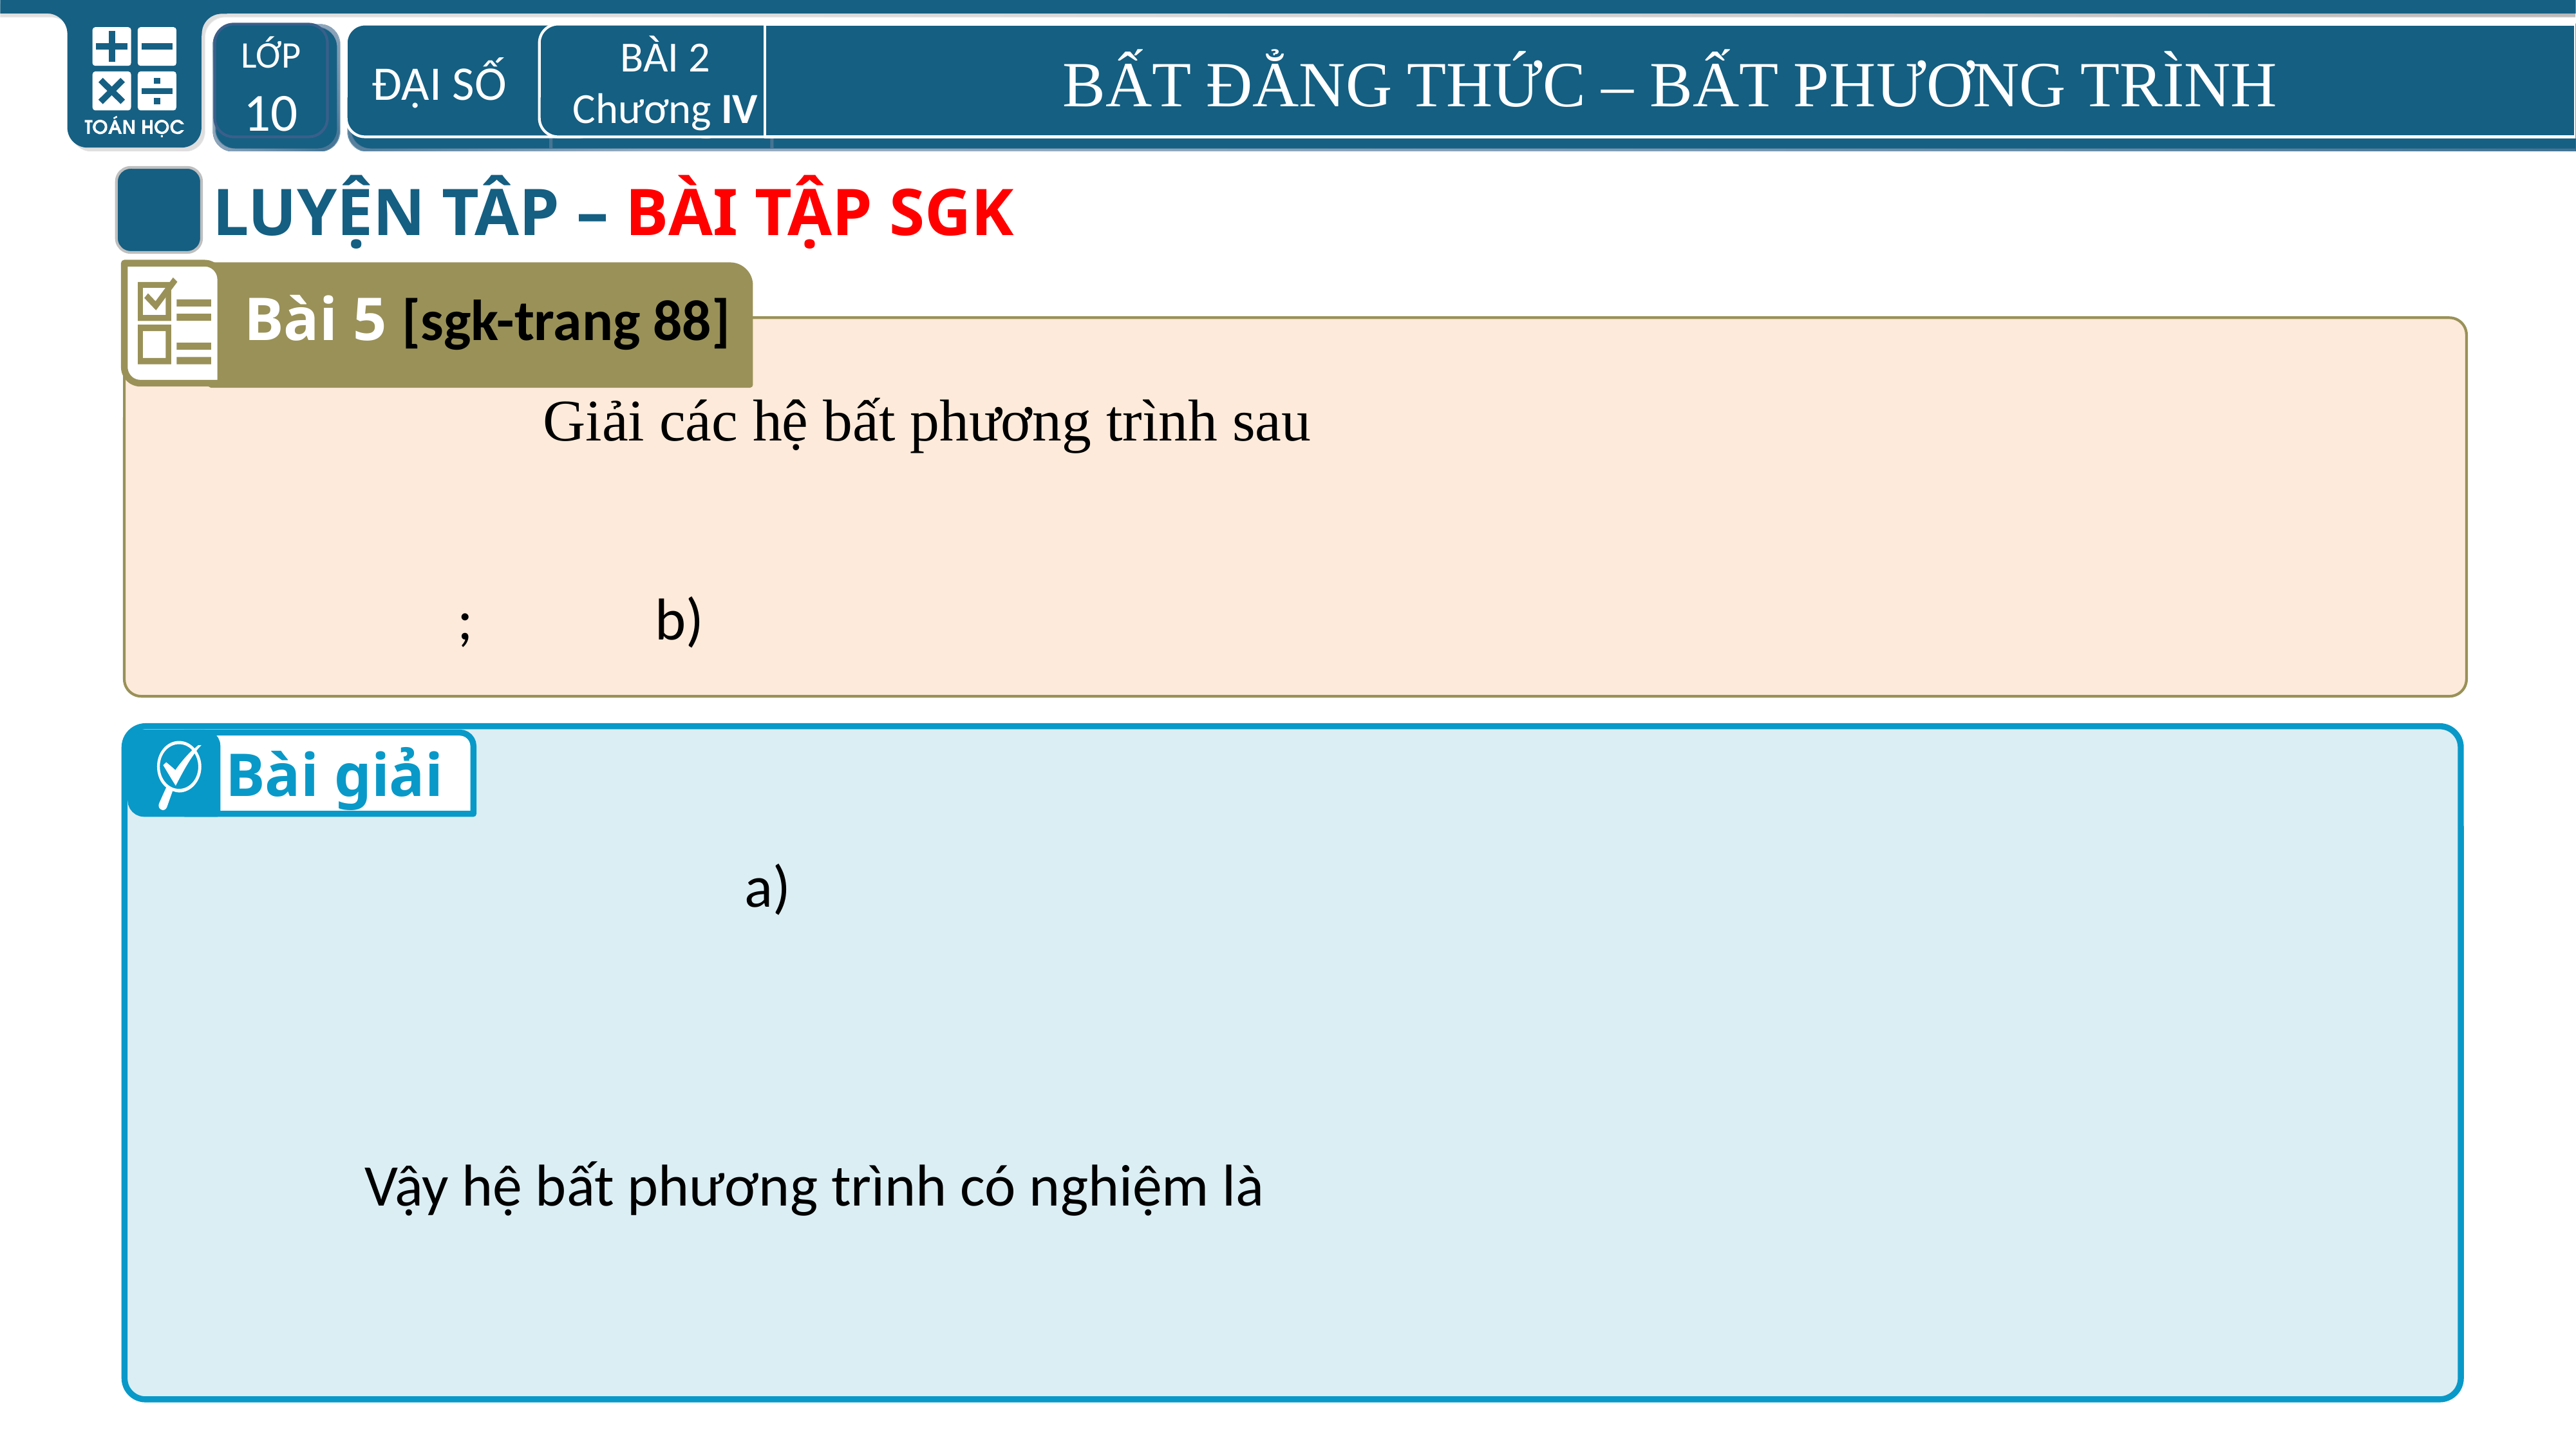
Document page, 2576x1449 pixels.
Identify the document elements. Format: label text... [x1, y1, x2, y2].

text_box LỚP 10 [213, 23, 329, 138]
text_box BẤT ĐẲNG THỨC – BẤT PHƯƠNG TRÌNH [764, 23, 2576, 138]
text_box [124, 263, 2467, 697]
text_box ĐẠI SỐ [344, 23, 554, 138]
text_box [97, 166, 2029, 254]
text_box BÀI 2 Chương IV [538, 23, 764, 138]
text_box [124, 726, 2461, 1400]
